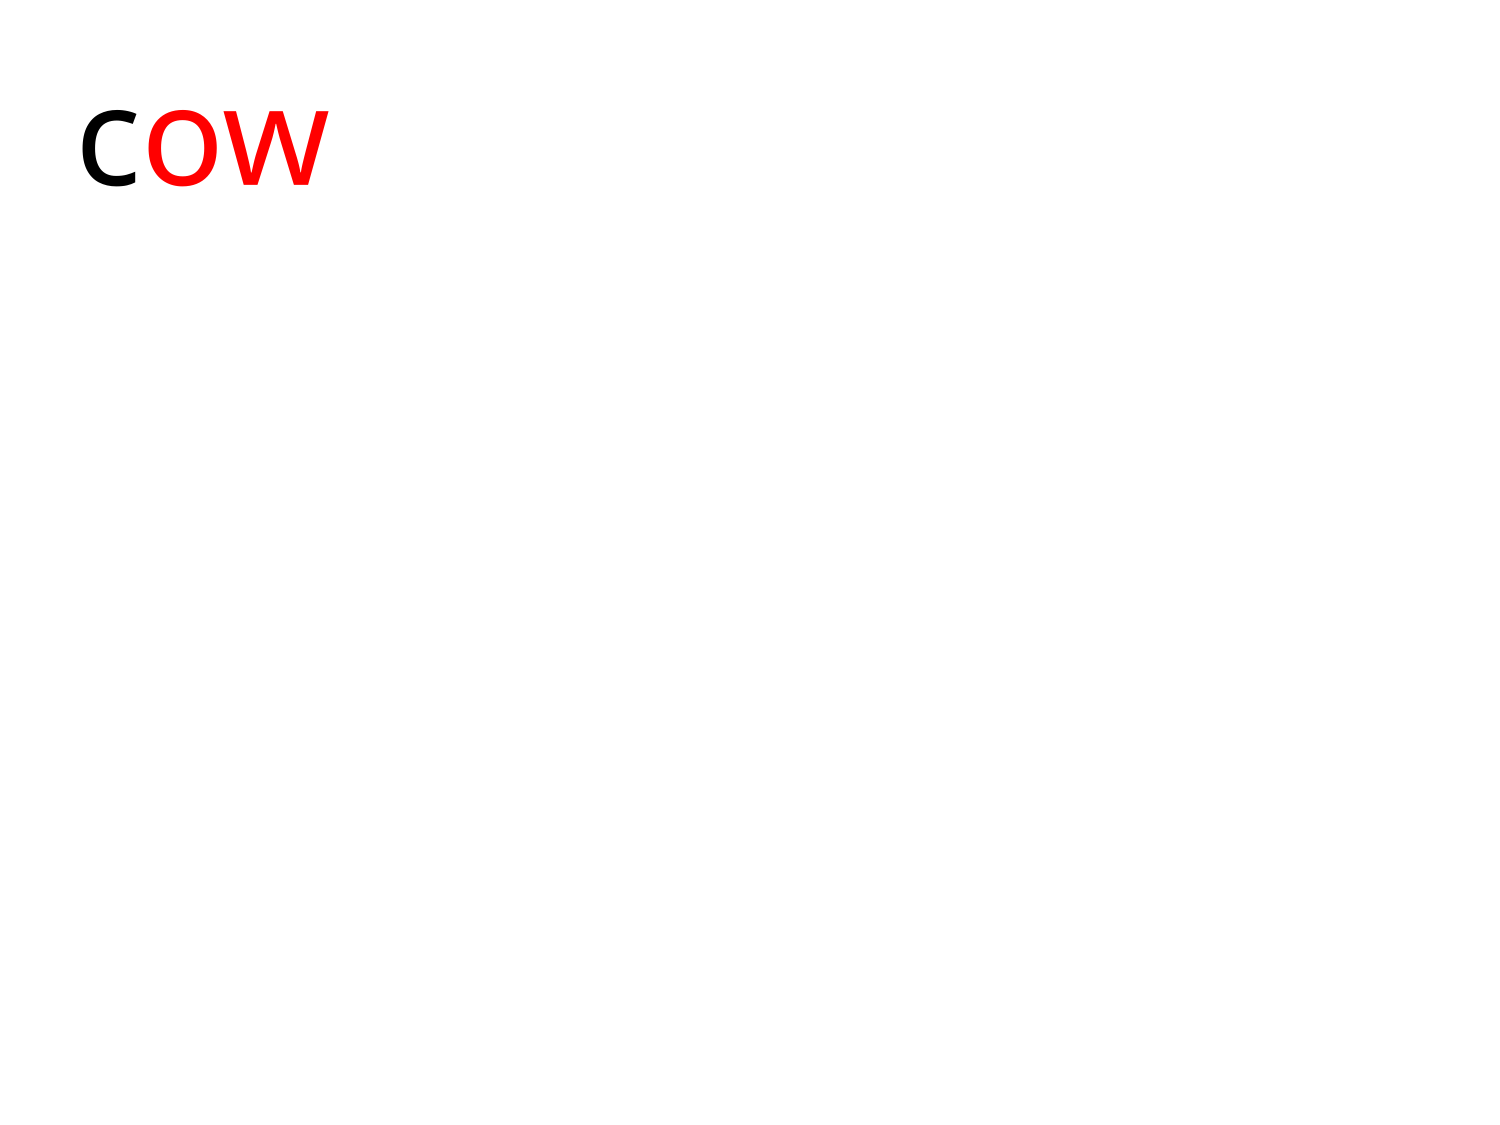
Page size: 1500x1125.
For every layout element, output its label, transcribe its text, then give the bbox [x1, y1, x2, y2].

text_box cow [25, 40, 1465, 220]
